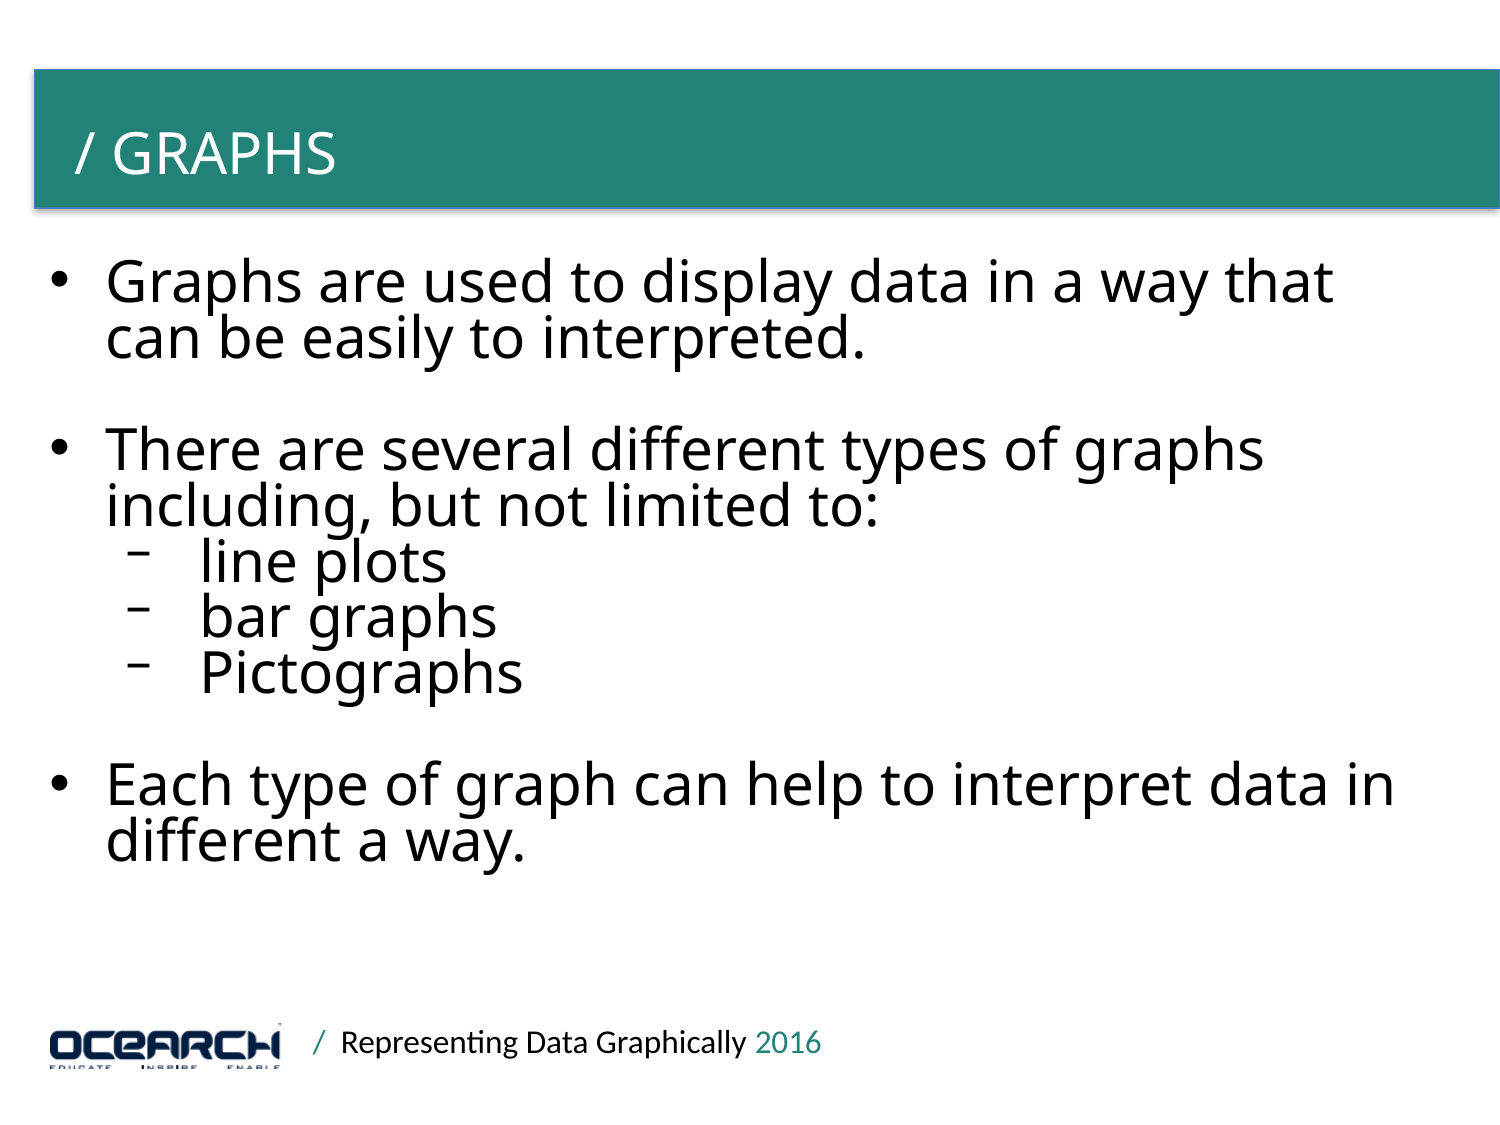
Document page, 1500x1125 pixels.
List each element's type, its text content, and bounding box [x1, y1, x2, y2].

text_box / GRAPHS [50, 108, 1337, 194]
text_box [49, 1012, 955, 1069]
text_box [34, 69, 1500, 209]
text_box Graphs are used to display data in a way that can be easily to interpreted. There are several different types of graphs including, but not limited to: line plots bar graphs Pictographs Each type of graph can help to interpret data in different a way. [34, 249, 1425, 937]
